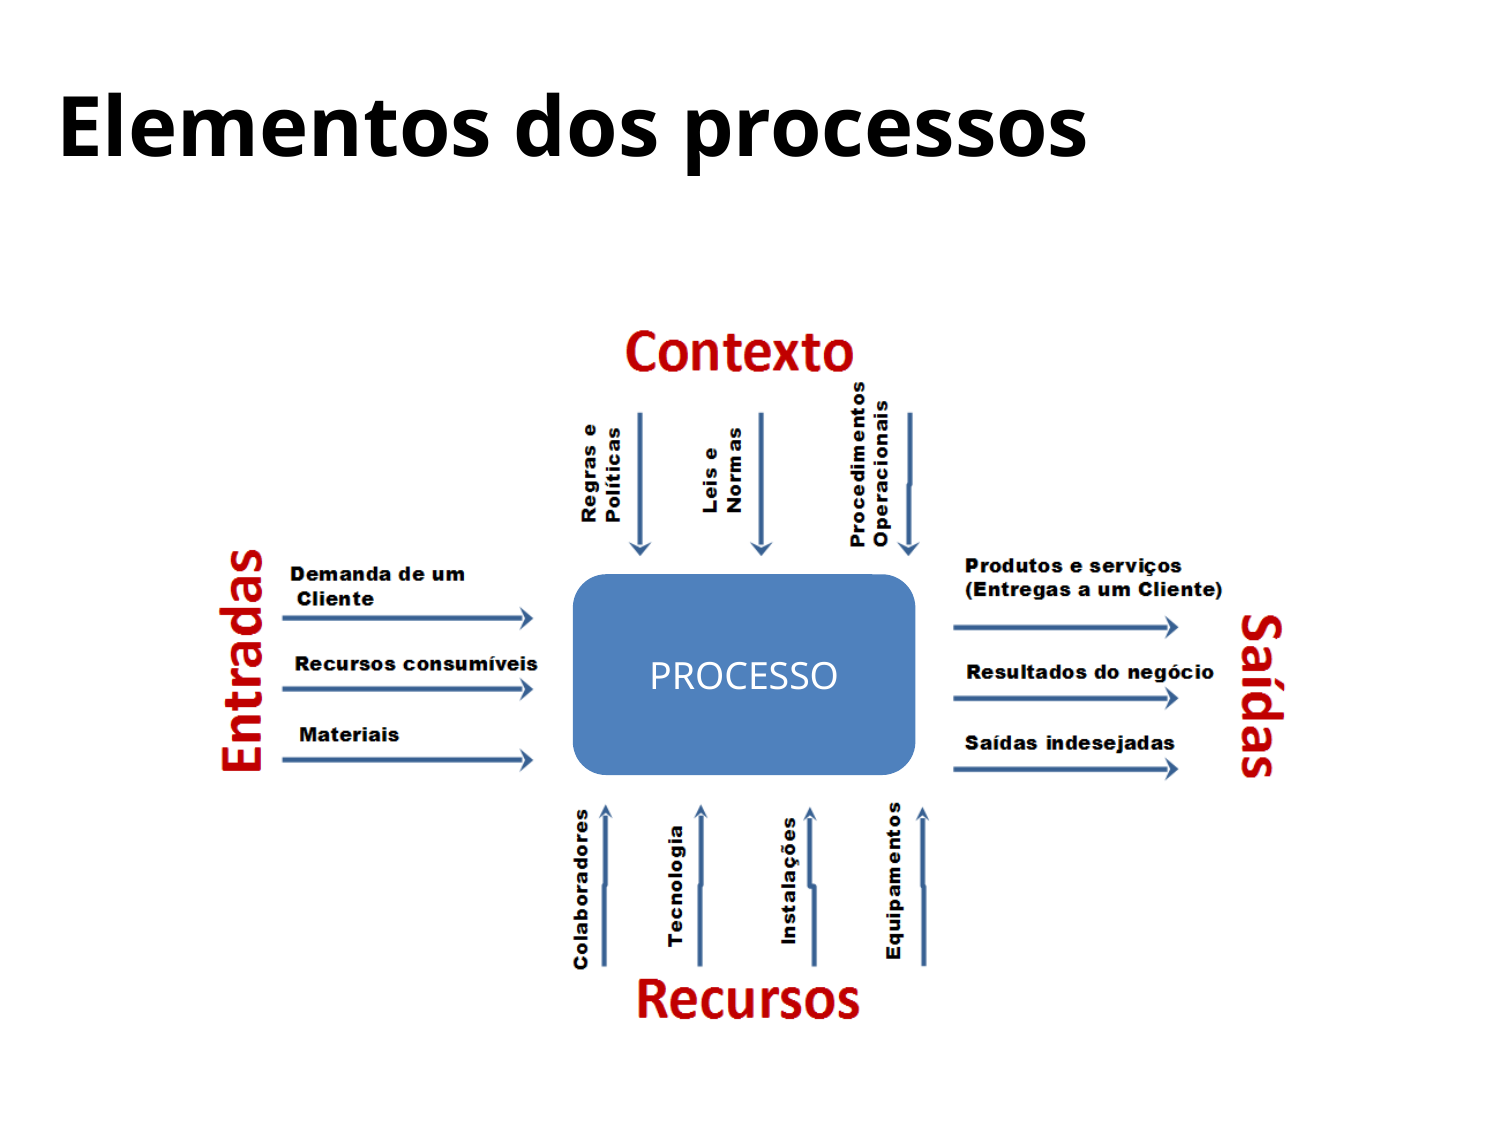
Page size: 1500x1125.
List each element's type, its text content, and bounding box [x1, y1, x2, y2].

text_box [64, 255, 1436, 1059]
picture [194, 302, 1500, 1038]
title Elementos dos processos [41, 2, 1459, 244]
